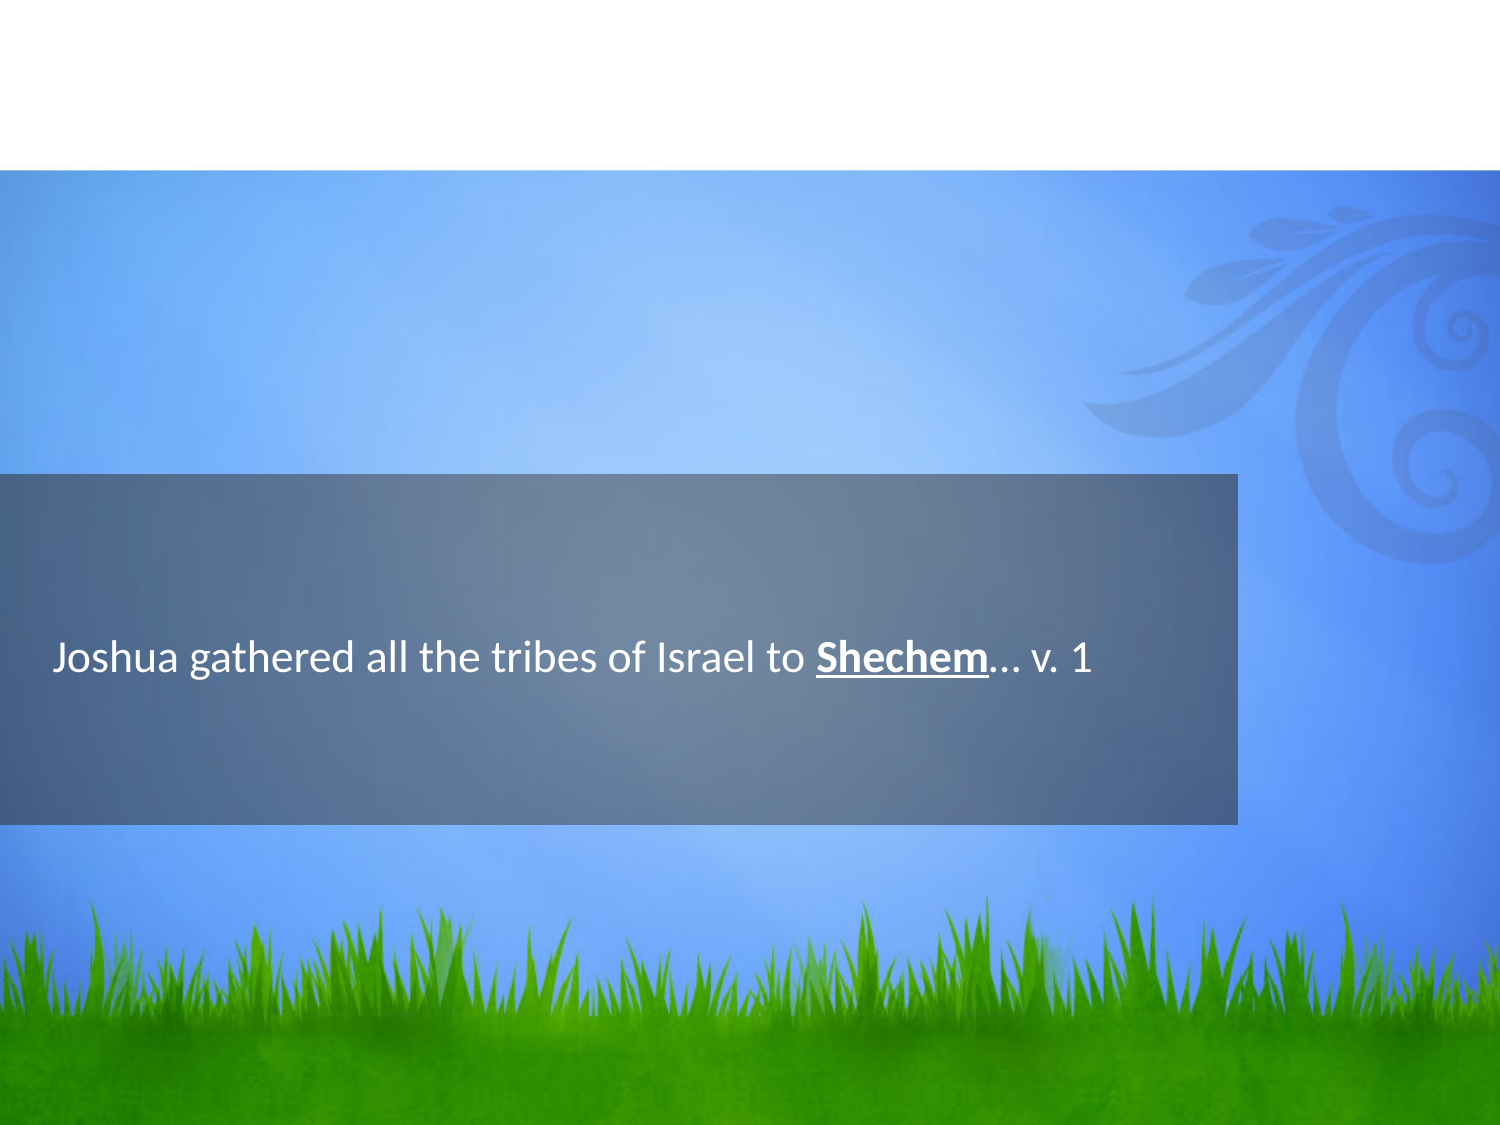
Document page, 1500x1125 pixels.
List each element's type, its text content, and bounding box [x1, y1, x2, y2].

title Joshua gathered all the tribes of Israel to Shechem… v. 1 [37, 479, 1200, 830]
picture [0, 0, 1500, 1125]
